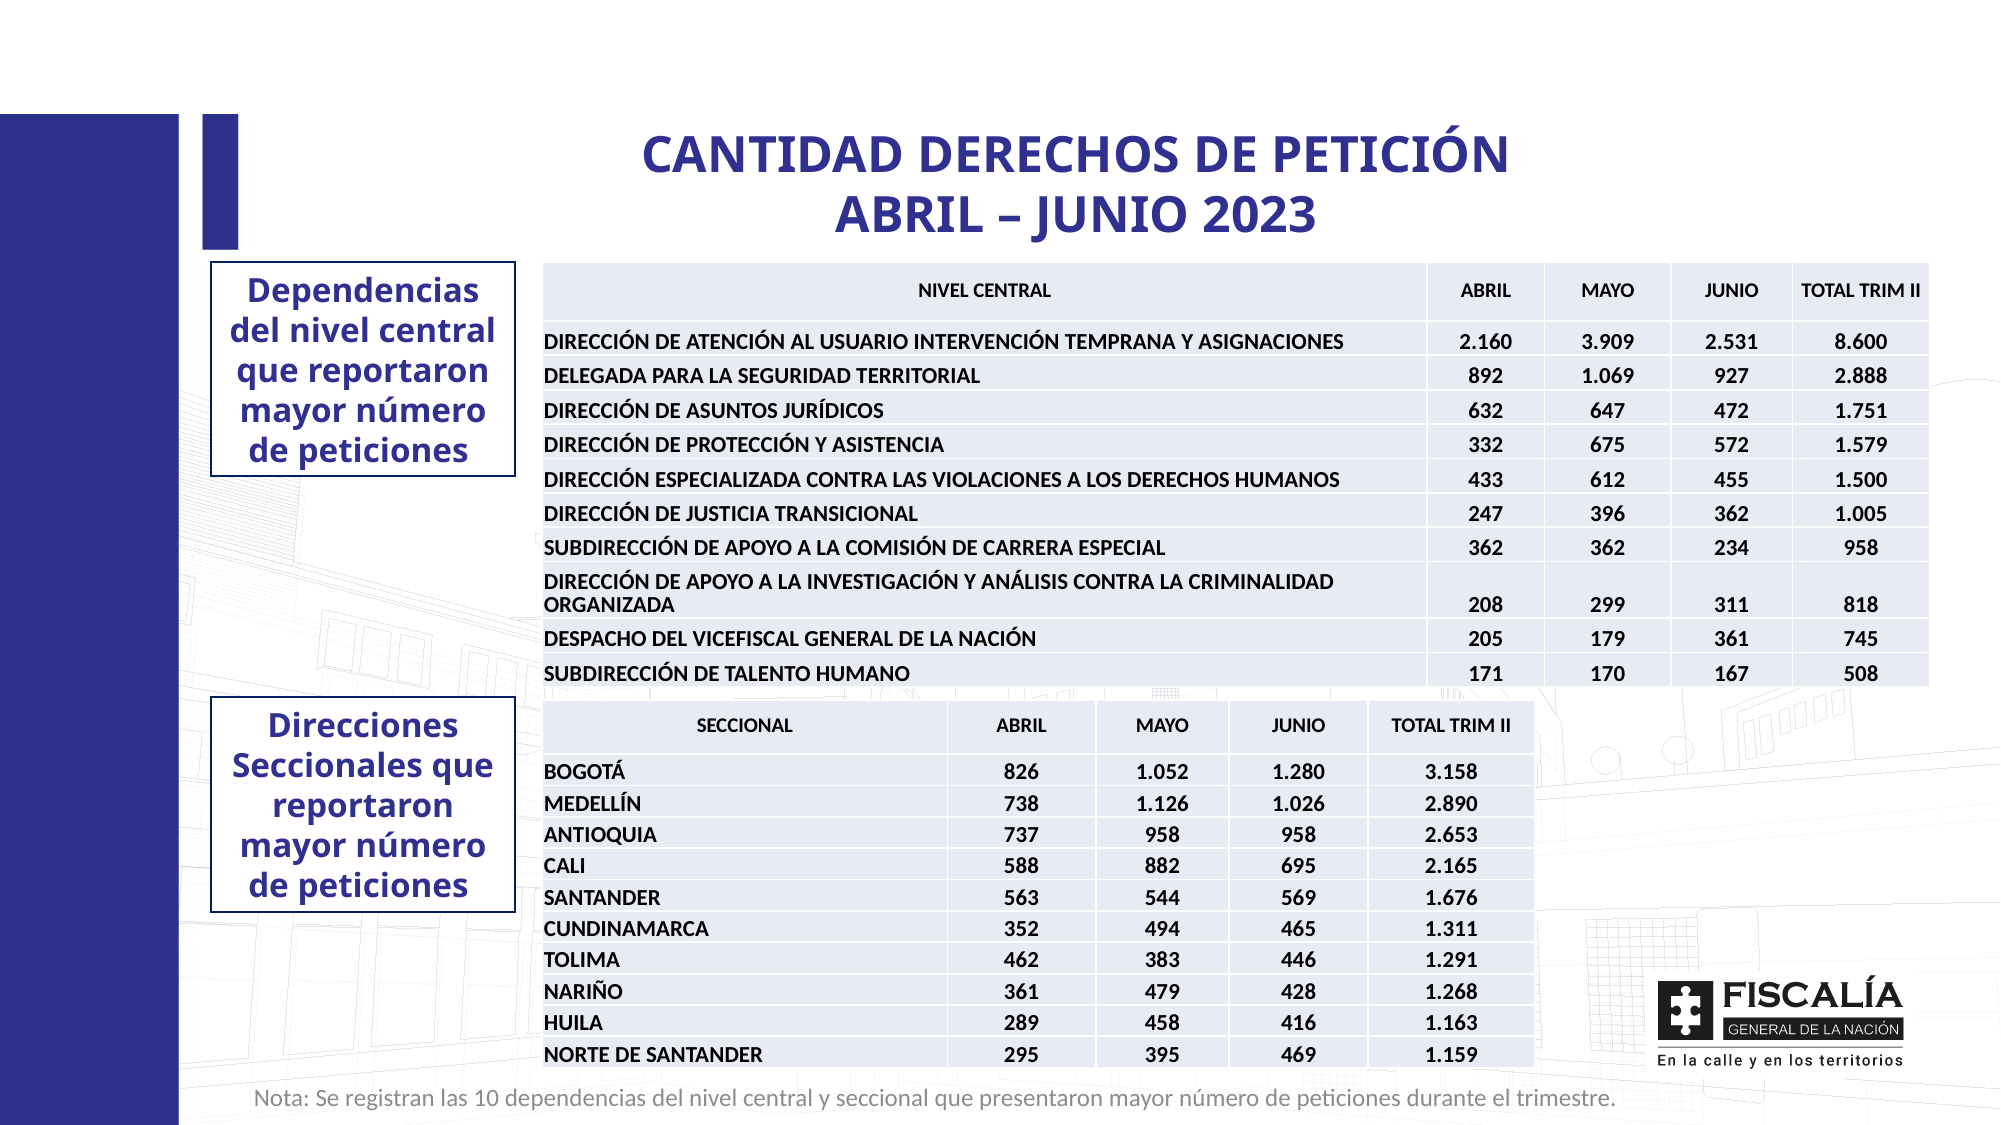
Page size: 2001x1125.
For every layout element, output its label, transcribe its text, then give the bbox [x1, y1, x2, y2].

table_cell 1.280 [1230, 755, 1367, 785]
table_cell 1.311 [1369, 912, 1534, 941]
table_cell 818 [1793, 562, 1929, 617]
footer Nota: Se registran las 10 dependencias del nivel central y seccional que presentaron mayor número de peticiones durante el trimestre. [186, 1068, 1687, 1125]
table_cell 455 [1672, 459, 1792, 492]
table_cell 383 [1097, 943, 1228, 973]
table_cell 465 [1230, 912, 1367, 941]
table_header TOTAL TRIM II [1793, 263, 1929, 320]
table_cell 1.069 [1545, 356, 1670, 389]
table_cell CALI [543, 849, 947, 879]
table_cell 469 [1230, 1037, 1367, 1067]
table_cell 1.500 [1793, 459, 1929, 492]
table_cell 428 [1230, 975, 1367, 1004]
table_cell 8.600 [1793, 322, 1929, 354]
text_box CANTIDAD DERECHOS DE PETICIÓN ABRIL – JUNIO 2023 [263, 115, 1889, 251]
table_cell 1.676 [1369, 880, 1534, 910]
table_cell NARIÑO [543, 975, 947, 1004]
table_cell 2.890 [1369, 786, 1534, 816]
table_cell 494 [1097, 912, 1228, 941]
table_cell DIRECCIÓN DE ASUNTOS JURÍDICOS [543, 391, 1426, 423]
table_cell 695 [1230, 849, 1367, 879]
table_cell 2.160 [1428, 322, 1544, 354]
table_cell 632 [1428, 391, 1544, 423]
table_cell 205 [1428, 619, 1544, 652]
table_cell DESPACHO DEL VICEFISCAL GENERAL DE LA NACIÓN [543, 619, 1426, 652]
table_cell 958 [1793, 528, 1929, 561]
table_cell 361 [948, 975, 1095, 1004]
table_cell 2.165 [1369, 849, 1534, 879]
table_cell 472 [1672, 391, 1792, 423]
table_cell 179 [1545, 619, 1670, 652]
table_cell TOLIMA [543, 943, 947, 973]
table_cell 882 [1097, 849, 1228, 879]
table_cell DIRECCIÓN DE APOYO A LA INVESTIGACIÓN Y ANÁLISIS CONTRA LA CRIMINALIDAD ORGANIZADA [543, 562, 1426, 617]
table_cell 289 [948, 1006, 1095, 1035]
table_cell BOGOTÁ [543, 755, 947, 785]
table_header TOTAL TRIM II [1369, 701, 1534, 753]
table_header MAYO [1097, 701, 1228, 753]
table_header ABRIL [1428, 263, 1544, 320]
table_cell 361 [1672, 619, 1792, 652]
table_cell 247 [1428, 494, 1544, 526]
table_cell SUBDIRECCIÓN DE APOYO A LA COMISIÓN DE CARRERA ESPECIAL [543, 528, 1426, 561]
picture [0, 0, 2001, 1125]
table_cell 569 [1230, 880, 1367, 910]
table_cell 362 [1428, 528, 1544, 561]
table_cell 958 [1230, 818, 1367, 847]
table_cell 396 [1545, 494, 1670, 526]
table_cell 544 [1097, 880, 1228, 910]
table_cell 433 [1428, 459, 1544, 492]
table_cell 446 [1230, 943, 1367, 973]
table_cell 927 [1672, 356, 1792, 389]
table_cell 362 [1545, 528, 1670, 561]
table_cell 1.751 [1793, 391, 1929, 423]
table_cell 234 [1672, 528, 1792, 561]
table_header SECCIONAL [543, 701, 947, 753]
table_cell 332 [1428, 425, 1544, 458]
table_cell SUBDIRECCIÓN DE TALENTO HUMANO [543, 653, 1426, 686]
table_cell 171 [1428, 653, 1544, 686]
table_cell 737 [948, 818, 1095, 847]
table_cell 352 [948, 912, 1095, 941]
table_cell 362 [1672, 494, 1792, 526]
table_header JUNIO [1672, 263, 1792, 320]
table_header ABRIL [948, 701, 1095, 753]
table_cell 1.291 [1369, 943, 1534, 973]
table_cell DIRECCIÓN ESPECIALIZADA CONTRA LAS VIOLACIONES A LOS DERECHOS HUMANOS [543, 459, 1426, 492]
table_cell 1.579 [1793, 425, 1929, 458]
table_cell DIRECCIÓN DE ATENCIÓN AL USUARIO INTERVENCIÓN TEMPRANA Y ASIGNACIONES [543, 322, 1426, 354]
table_cell 479 [1097, 975, 1228, 1004]
table_cell 2.531 [1672, 322, 1792, 354]
table_cell DIRECCIÓN DE PROTECCIÓN Y ASISTENCIA [543, 425, 1426, 458]
table_cell NORTE DE SANTANDER [543, 1037, 947, 1067]
table_cell 563 [948, 880, 1095, 910]
table_cell 1.159 [1369, 1037, 1534, 1067]
text_box Dependencias del nivel central que reportaron mayor número de peticiones [210, 261, 516, 477]
table_cell 3.909 [1545, 322, 1670, 354]
table_cell 395 [1097, 1037, 1228, 1067]
table_cell 1.052 [1097, 755, 1228, 785]
table_cell DELEGADA PARA LA SEGURIDAD TERRITORIAL [543, 356, 1426, 389]
table_cell 1.026 [1230, 786, 1367, 816]
table_cell 458 [1097, 1006, 1228, 1035]
table_cell 416 [1230, 1006, 1367, 1035]
table_cell 208 [1428, 562, 1544, 617]
table_cell CUNDINAMARCA [543, 912, 947, 941]
table_cell 2.888 [1793, 356, 1929, 389]
table_cell 295 [948, 1037, 1095, 1067]
table_cell DIRECCIÓN DE JUSTICIA TRANSICIONAL [543, 494, 1426, 526]
table_cell 588 [948, 849, 1095, 879]
table_cell 892 [1428, 356, 1544, 389]
table_cell 3.158 [1369, 755, 1534, 785]
table_cell 299 [1545, 562, 1670, 617]
table_cell 462 [948, 943, 1095, 973]
table_cell 745 [1793, 619, 1929, 652]
table_cell 675 [1545, 425, 1670, 458]
table_cell HUILA [543, 1006, 947, 1035]
table_cell 612 [1545, 459, 1670, 492]
table_cell 311 [1672, 562, 1792, 617]
table_header NIVEL CENTRAL [543, 263, 1426, 320]
table_cell 572 [1672, 425, 1792, 458]
table_cell 170 [1545, 653, 1670, 686]
table_cell 508 [1793, 653, 1929, 686]
table_cell 647 [1545, 391, 1670, 423]
table_cell 1.005 [1793, 494, 1929, 526]
text_box Direcciones Seccionales que reportaron mayor número de peticiones [210, 696, 516, 913]
table_cell 738 [948, 786, 1095, 816]
table_cell 1.163 [1369, 1006, 1534, 1035]
table_cell 2.653 [1369, 818, 1534, 847]
table_header JUNIO [1230, 701, 1367, 753]
table_cell 1.268 [1369, 975, 1534, 1004]
table_cell 1.126 [1097, 786, 1228, 816]
table_cell SANTANDER [543, 880, 947, 910]
table_cell MEDELLÍN [543, 786, 947, 816]
table_cell 826 [948, 755, 1095, 785]
table_header MAYO [1545, 263, 1670, 320]
table_cell 958 [1097, 818, 1228, 847]
table_cell 167 [1672, 653, 1792, 686]
table_cell ANTIOQUIA [543, 818, 947, 847]
